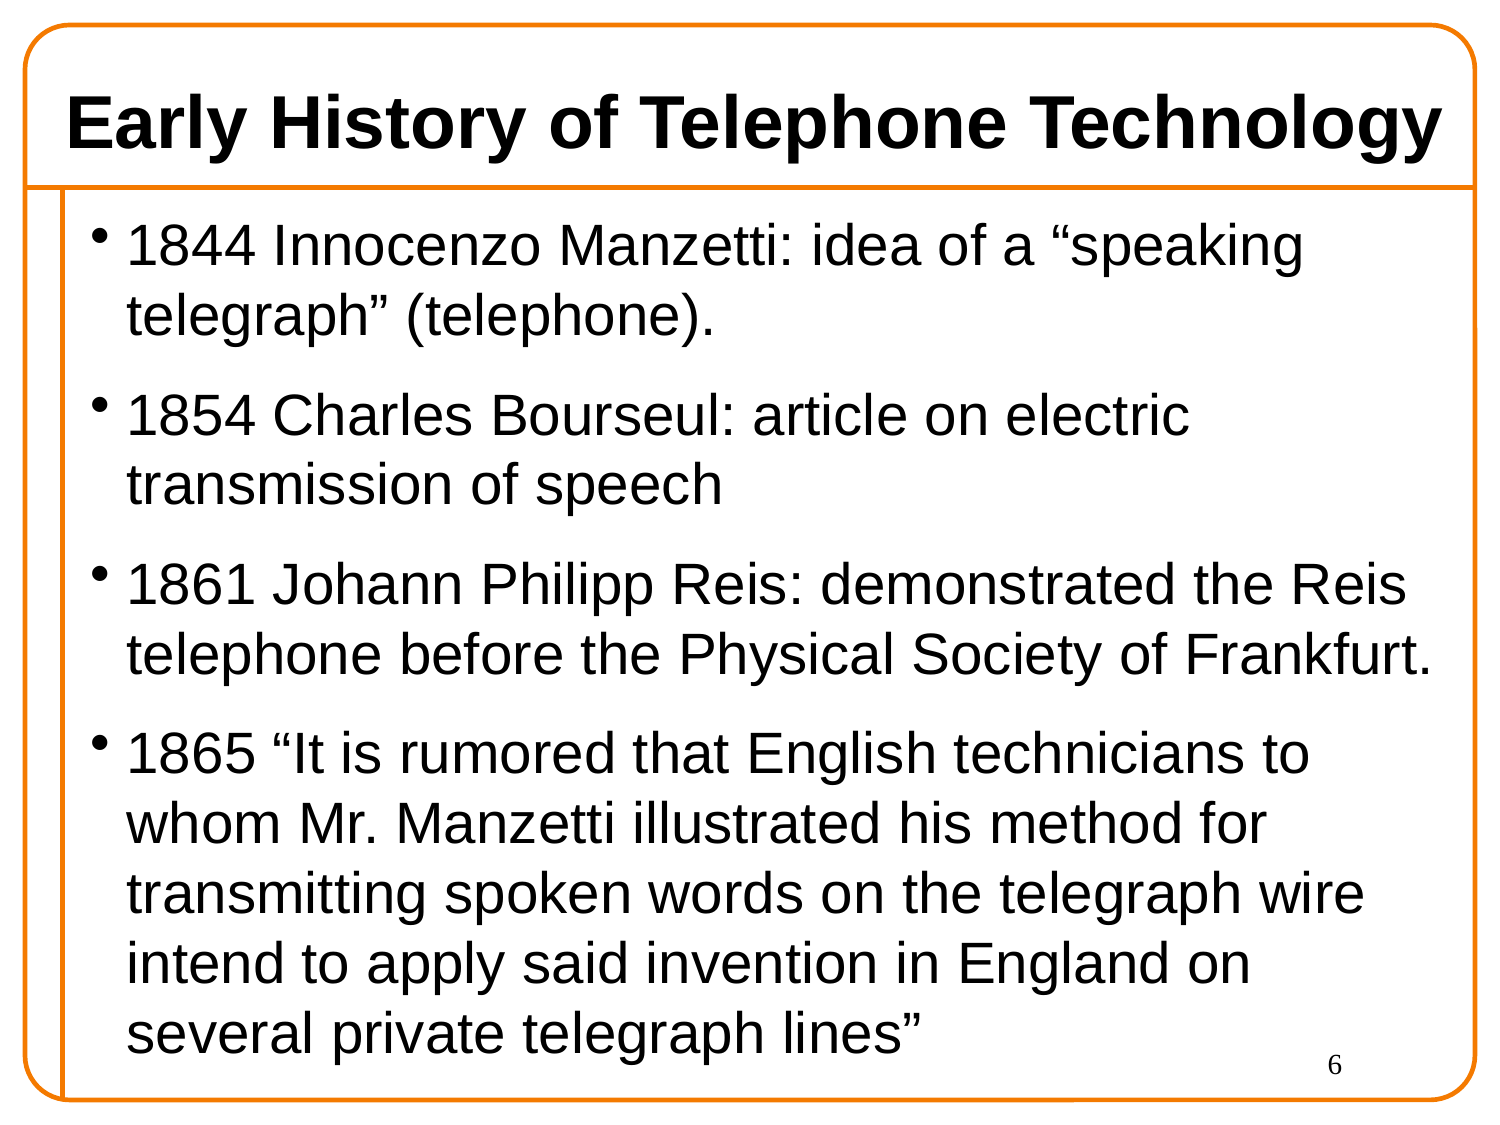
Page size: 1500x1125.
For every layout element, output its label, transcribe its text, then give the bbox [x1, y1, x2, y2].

slide_number 6 [1312, 1037, 1463, 1101]
list 1844 Innocenzo Manzetti: idea of a “speaking telegraph” (telephone). 1854 Charles Bourseul: article on electric transmission of speech 1861 Johann Philipp Reis: demonstrated the Reis telephone before the Physical Society of Frankfurt. 1865 “It is rumored that English technicians to whom Mr. Manzetti illustrated his method for transmitting spoken words on the telegraph wire intend to apply said invention in England on several private telegraph lines” [75, 200, 1463, 1100]
title Early History of Telephone Technology [50, 62, 1500, 175]
